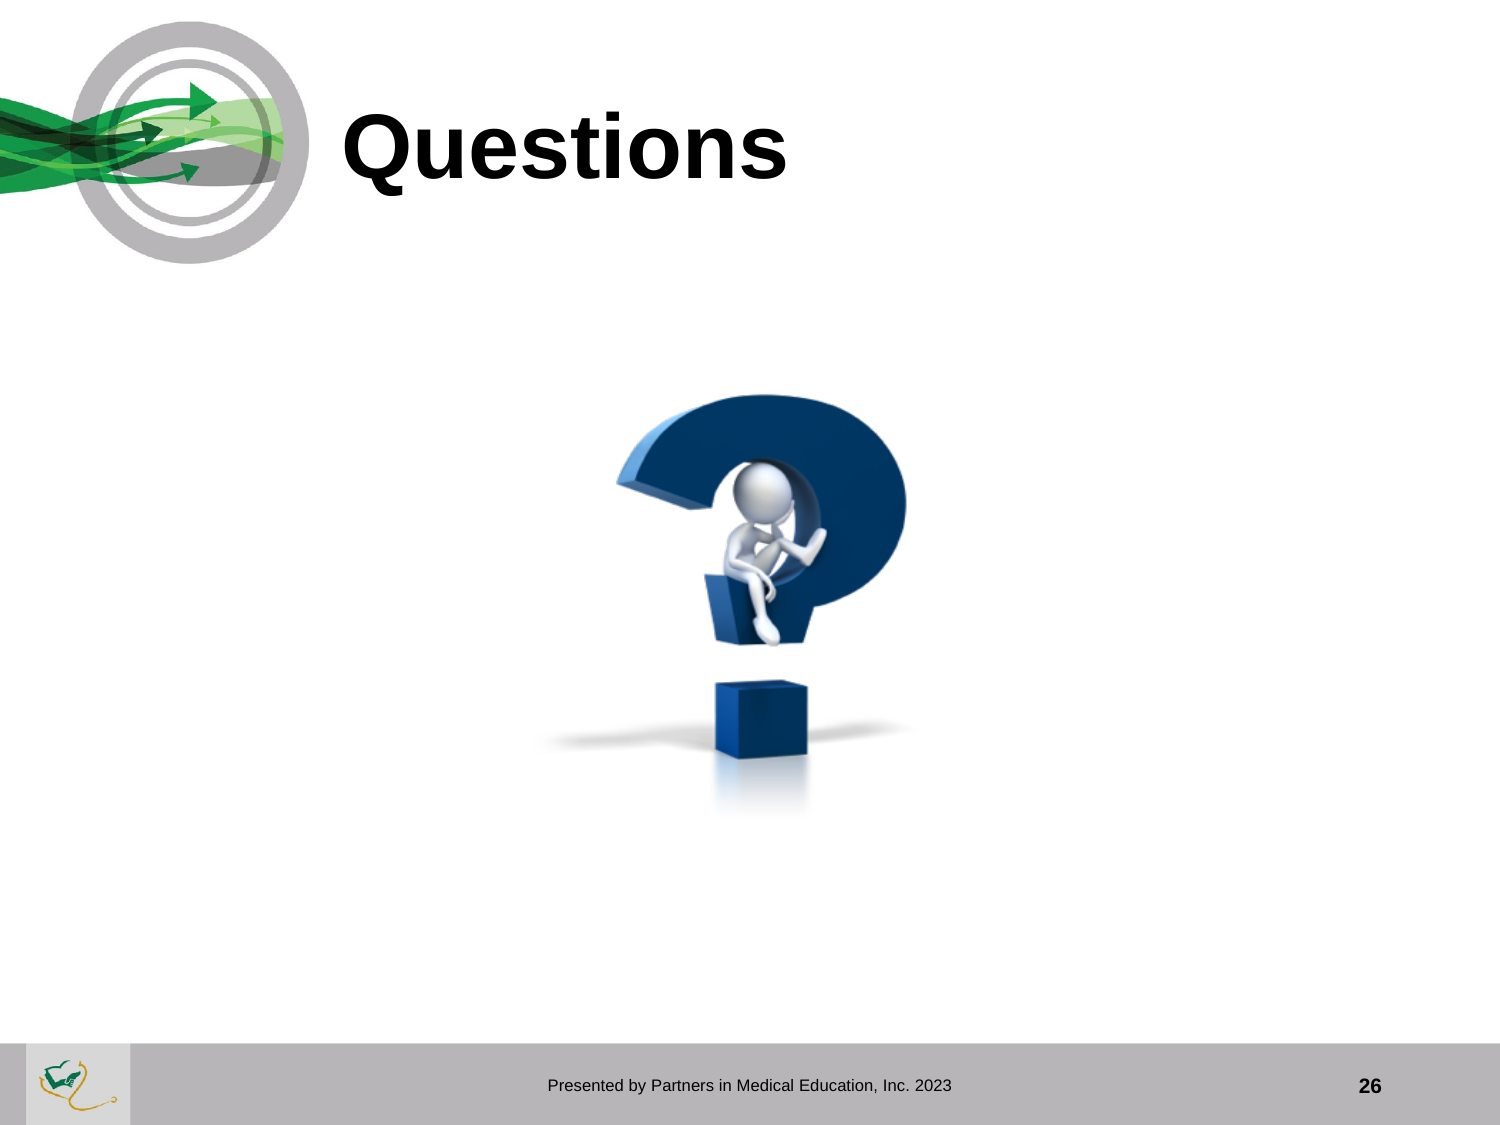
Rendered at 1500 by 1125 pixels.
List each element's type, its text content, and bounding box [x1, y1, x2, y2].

footer Presented by Partners in Medical Education, Inc. 2023 [496, 1054, 1004, 1115]
slide_number 26 [1059, 1055, 1397, 1116]
title Questions [326, 40, 1397, 258]
picture [0, 0, 1500, 1125]
